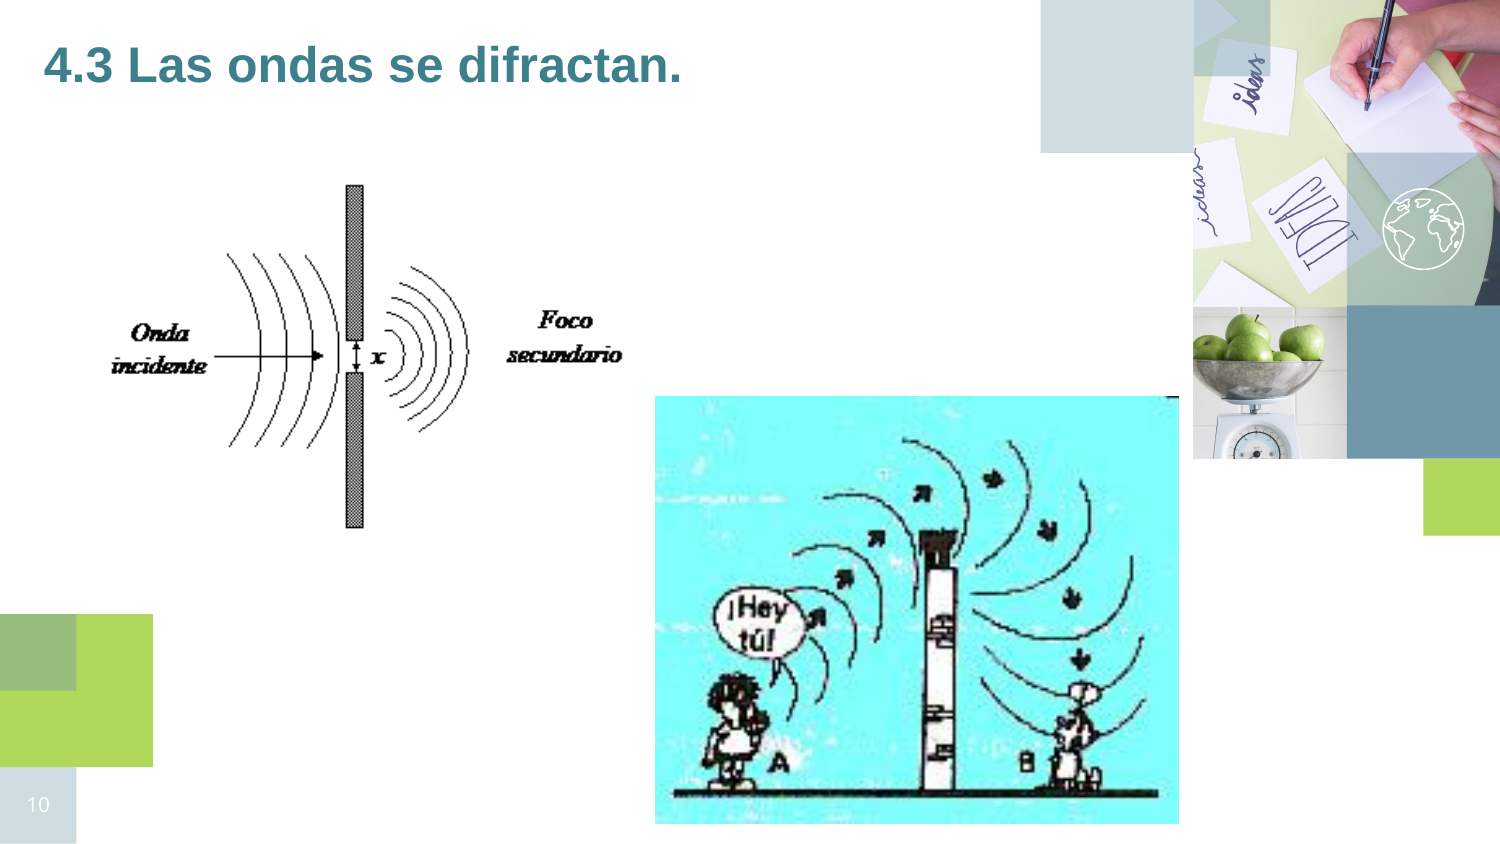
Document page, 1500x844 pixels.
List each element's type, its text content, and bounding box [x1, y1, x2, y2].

slide_number 10 [0, 767, 77, 844]
picture [1271, 0, 1500, 152]
picture [78, 169, 1179, 825]
text_box 4.3 Las ondas se difractan. [29, 24, 1380, 768]
